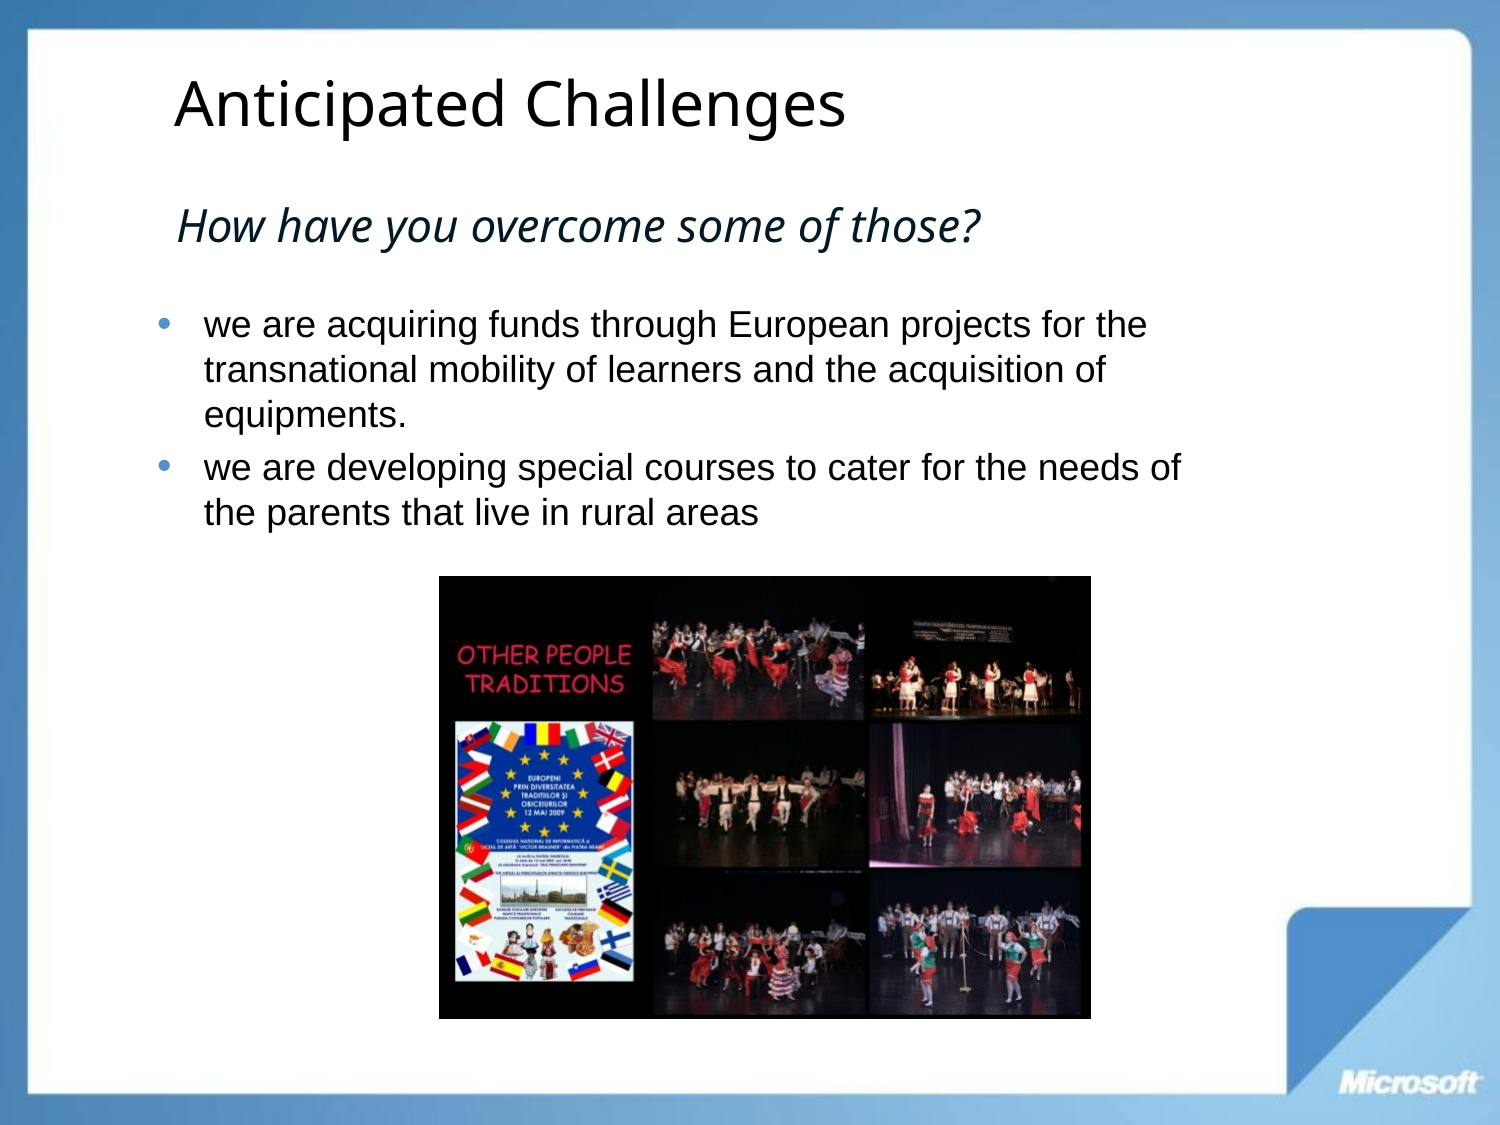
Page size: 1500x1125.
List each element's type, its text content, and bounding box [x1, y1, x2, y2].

picture [0, 0, 1500, 1125]
title Anticipated Challenges [159, 56, 1262, 187]
list we are acquiring funds through European projects for the transnational mobility of learners and the acquisition of equipments. we are developing special courses to cater for the needs of the parents that live in rural areas [142, 292, 1243, 1019]
list How have you overcome some of those? [161, 189, 1438, 293]
